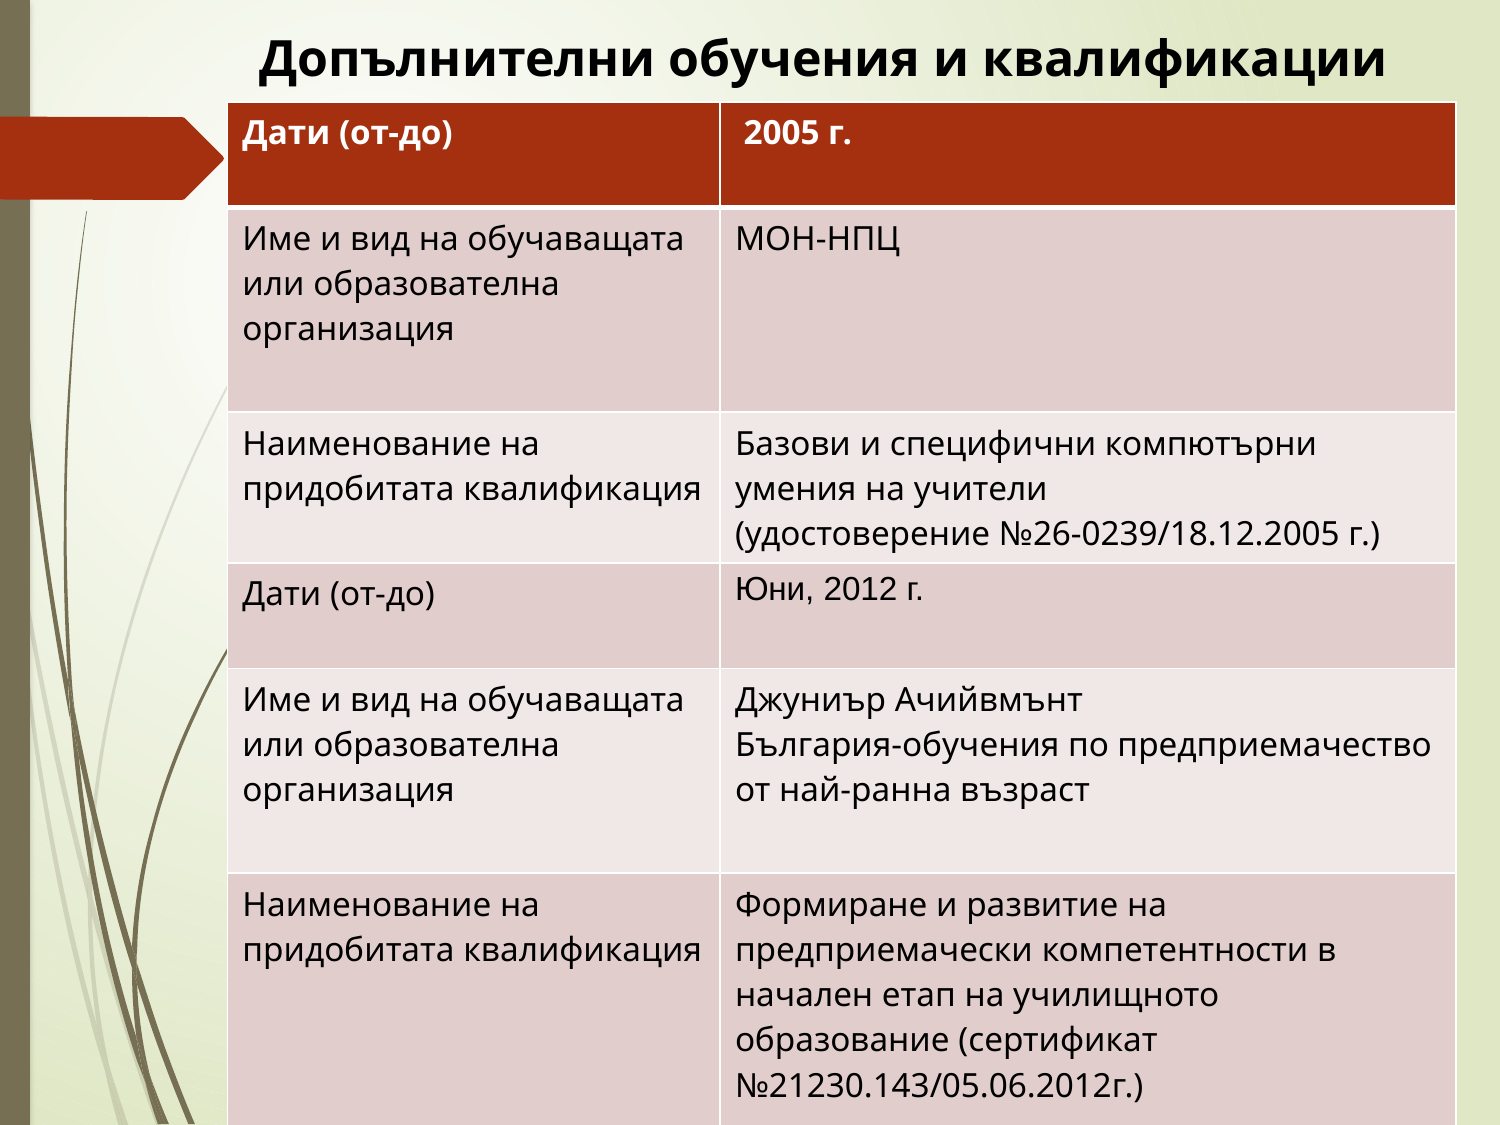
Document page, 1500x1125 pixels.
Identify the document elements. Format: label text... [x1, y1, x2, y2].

table_cell Базови и специфични компютърни умения на учители (удостоверение №26-0239/18.12.2005 г.) [721, 413, 1455, 562]
table_cell Наименование на придобитата квалификация [228, 413, 719, 562]
table_cell МОН-НПЦ [721, 210, 1455, 411]
table_cell Име и вид на обучаващата или образователна организация [228, 210, 719, 411]
table_header 2005 г. [721, 103, 1455, 205]
table_cell Дати (от-до) [228, 564, 719, 668]
table_cell Юни, 2012 г. [721, 564, 1455, 668]
table_cell Наименование на придобитата квалификация [228, 874, 719, 1125]
table_cell Формиране и развитие на предприемачески компетентности в начален етап на училищното образование (сертификат №21230.143/05.06.2012г.) [721, 874, 1455, 1125]
table_cell Име и вид на обучаващата или образователна организация [228, 669, 719, 872]
table_header Дати (от-до) [228, 103, 719, 205]
title Допълнителни обучения и квалификации [227, 19, 1421, 101]
table_cell Джуниър Ачийвмънт България-обучения по предприемачество от най-ранна възраст [721, 669, 1455, 872]
